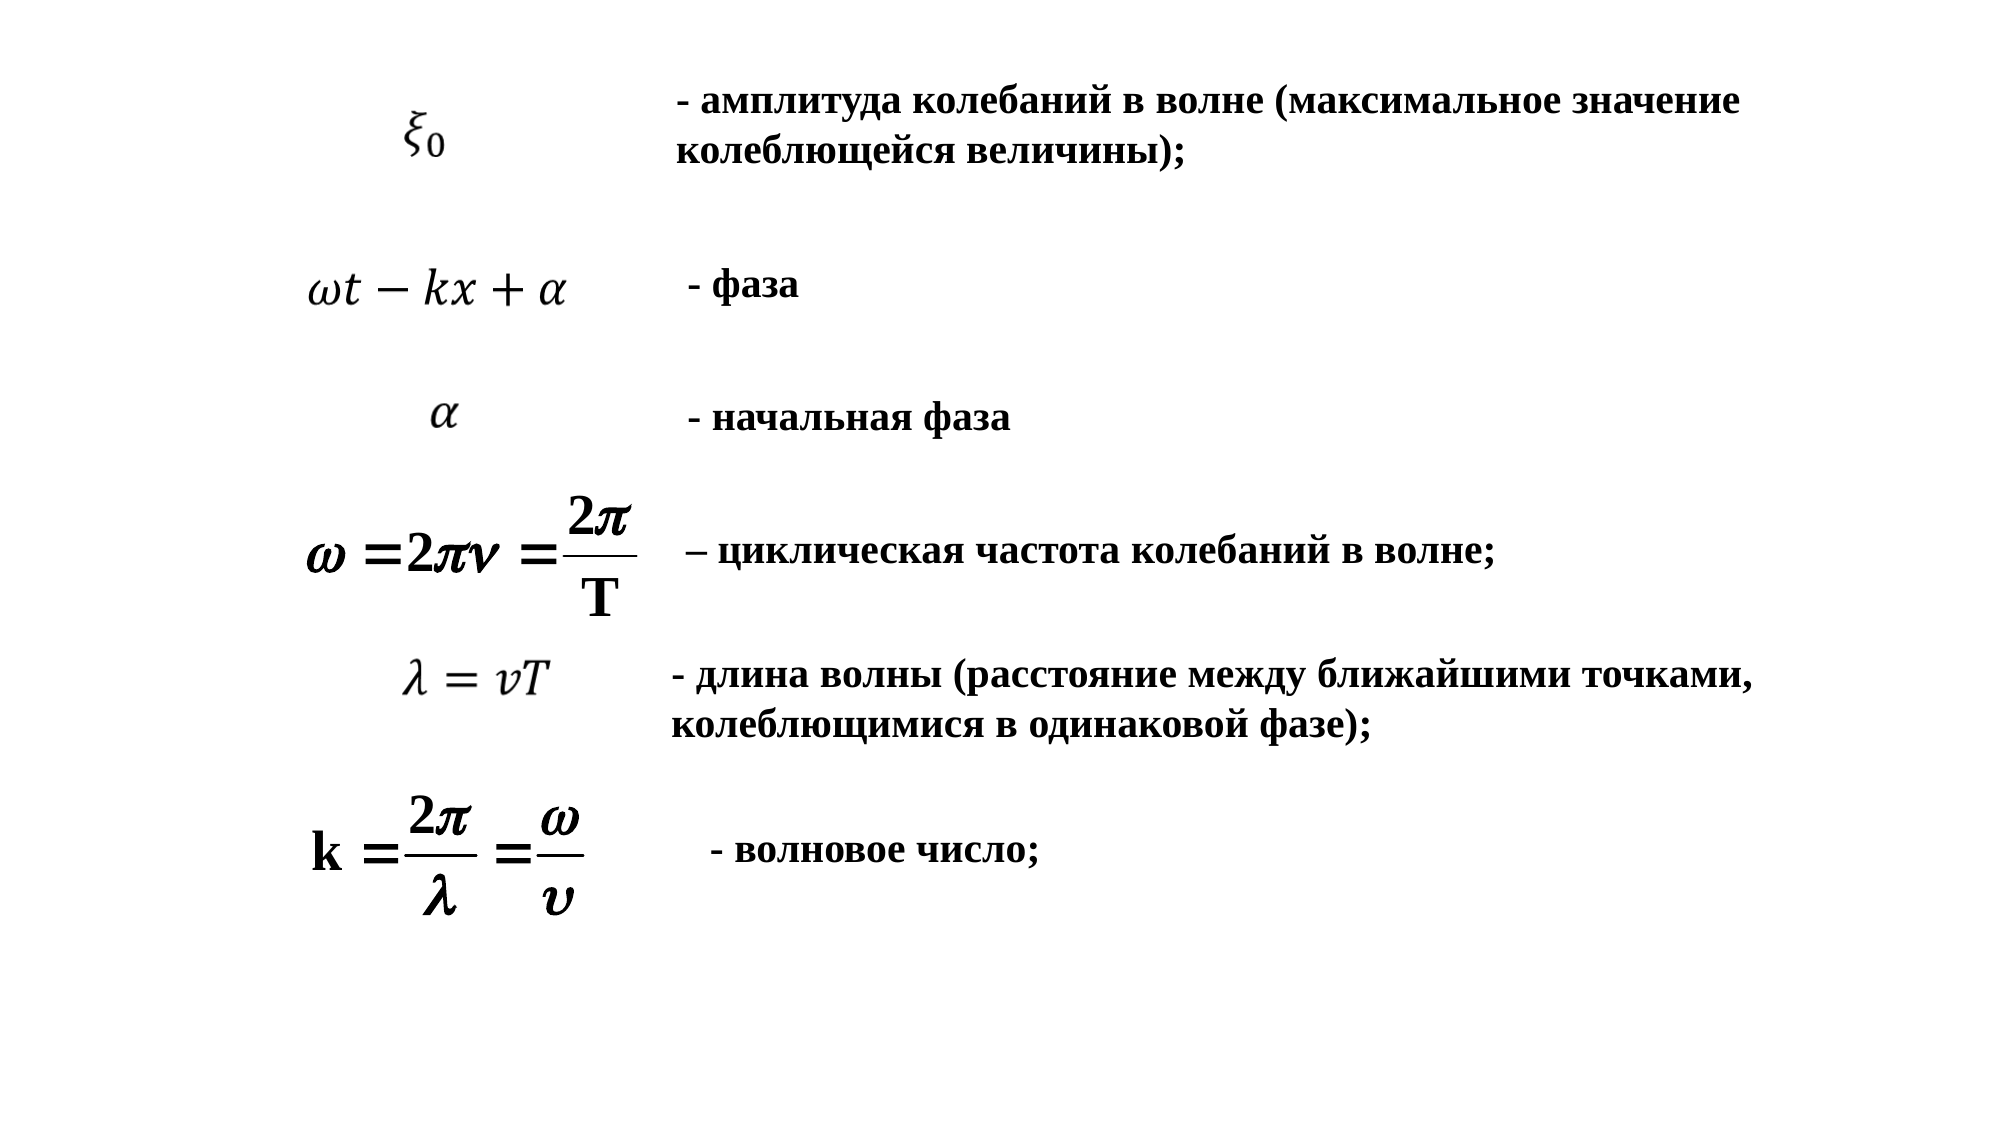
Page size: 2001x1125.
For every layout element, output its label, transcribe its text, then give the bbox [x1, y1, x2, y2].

text_box [422, 379, 468, 441]
text_box - амплитуда колебаний в волне (максимальное значение колеблющейся величины); [661, 64, 1784, 179]
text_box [304, 775, 594, 928]
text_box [297, 474, 651, 630]
text_box – циклическая частота колебаний в волне; [671, 514, 1672, 579]
text_box [298, 255, 577, 317]
text_box - начальная фаза [672, 381, 1026, 447]
text_box - волновое число; [695, 813, 1695, 879]
text_box - длина волны (расстояние между ближайшими точками, колеблющимися в одинаковой фазе); [671, 646, 1912, 747]
text_box - фаза [672, 248, 815, 314]
text_box [387, 638, 568, 715]
text_box [396, 98, 456, 160]
